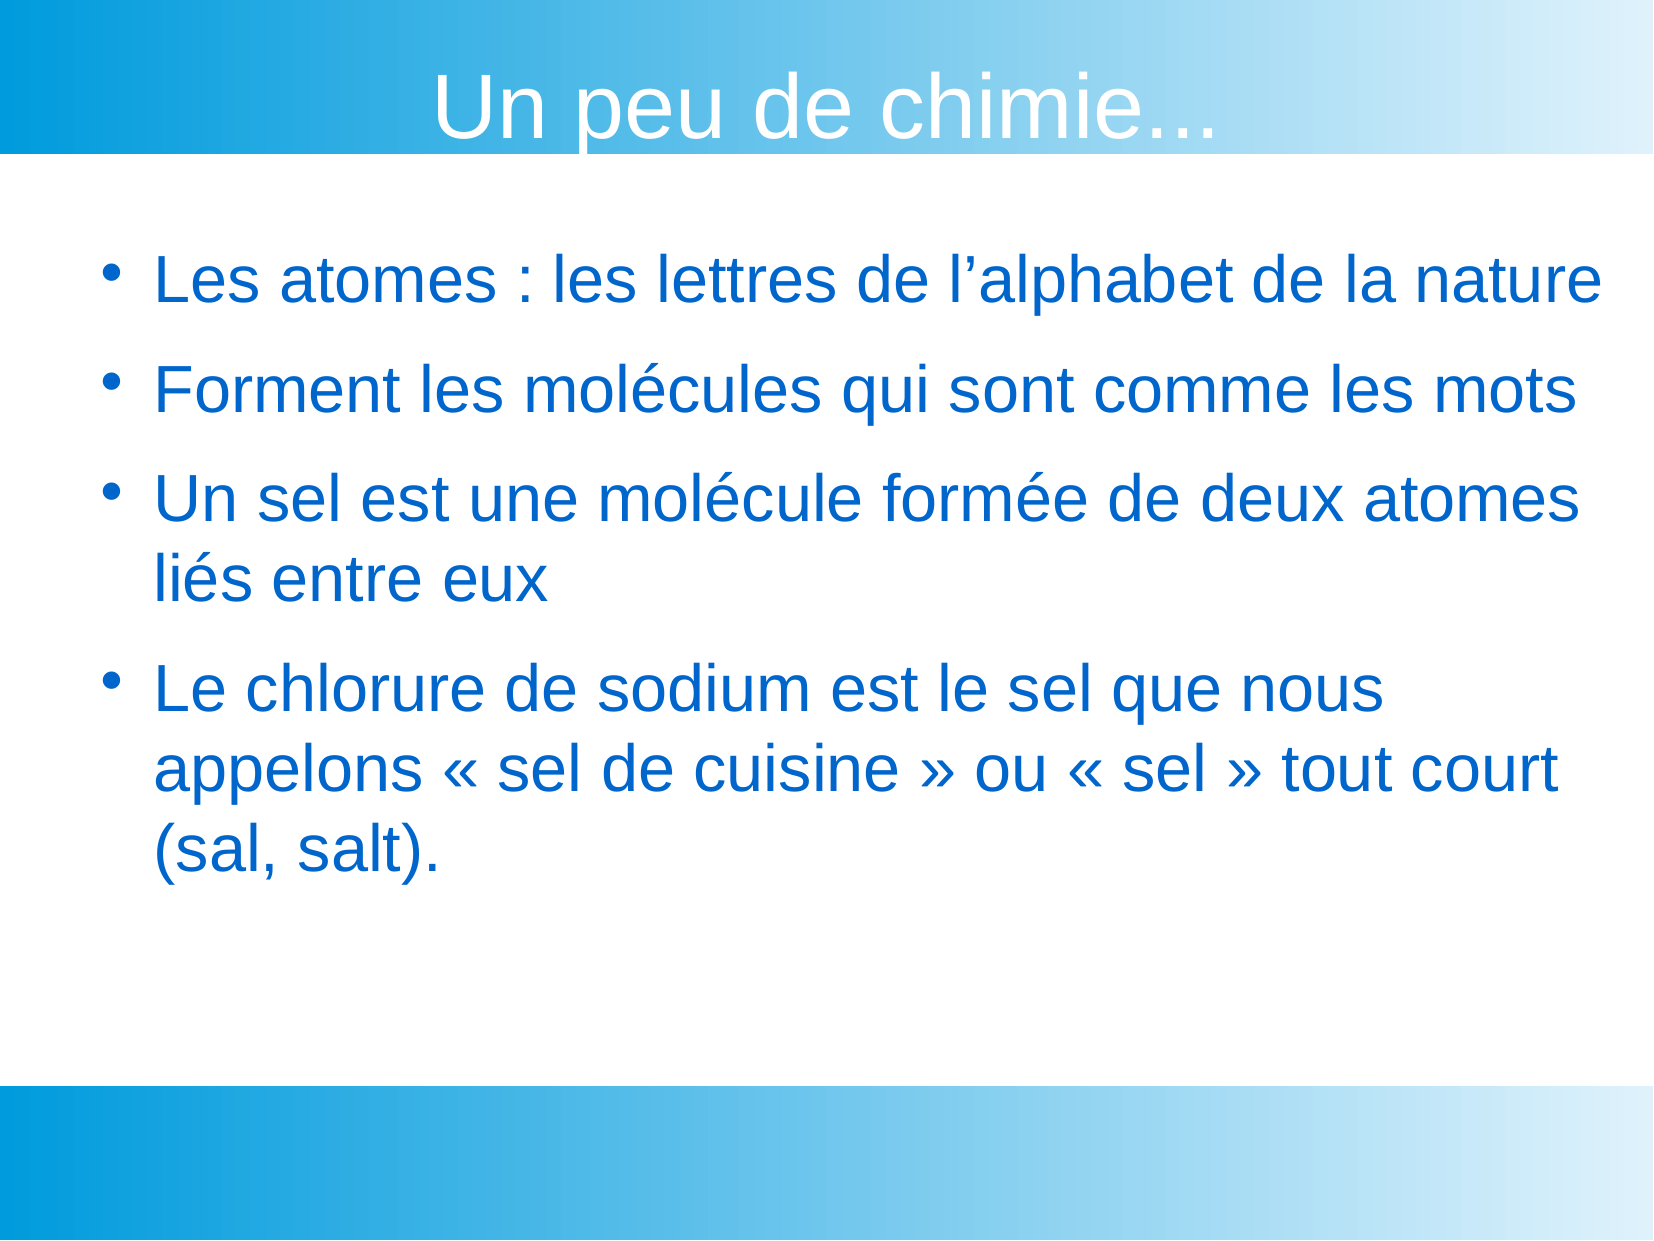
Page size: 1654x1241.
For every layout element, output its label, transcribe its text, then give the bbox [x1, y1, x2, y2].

text_box Les atomes : les lettres de l’alphabet de la nature Forment les molécules qui sont comme les mots Un sel est une molécule formée de deux atomes liés entre eux Le chlorure de sodium est le sel que nous appelons « sel de cuisine » ou « sel » tout court (sal, salt). [82, 236, 1618, 956]
text_box Un peu de chimie... [82, 49, 1571, 154]
